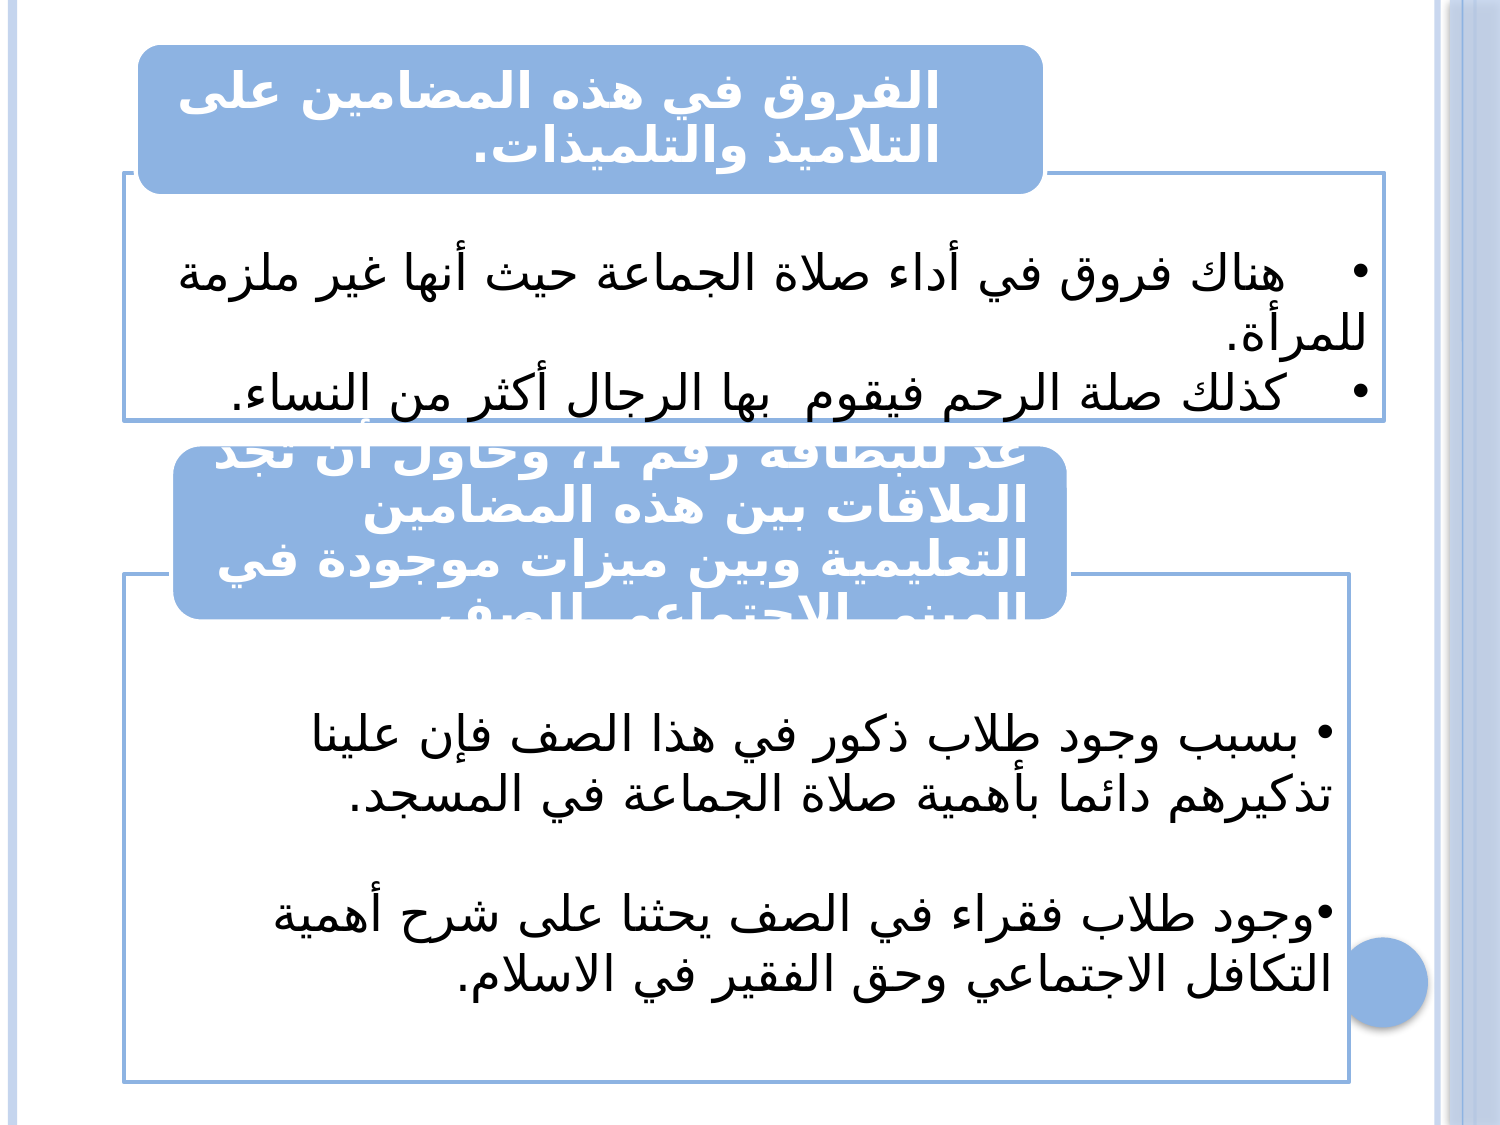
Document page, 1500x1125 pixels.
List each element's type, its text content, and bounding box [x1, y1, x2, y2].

text_box هناك فروق في أداء صلاة الجماعة حيث أنها غير ملزمة للمرأة. كذلك صلة الرحم فيقوم بها الرجال أكثر من النساء. [122, 171, 1386, 423]
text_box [170, 443, 1070, 622]
text_box بسبب وجود طلاب ذكور في هذا الصف فإن علينا تذكيرهم دائما بأهمية صلاة الجماعة في المسجد. وجود طلاب فقراء في الصف يحثنا على شرح أهمية التكافل الاجتماعي وحق الفقير في الاسلام. [122, 572, 1351, 1084]
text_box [135, 42, 1046, 197]
